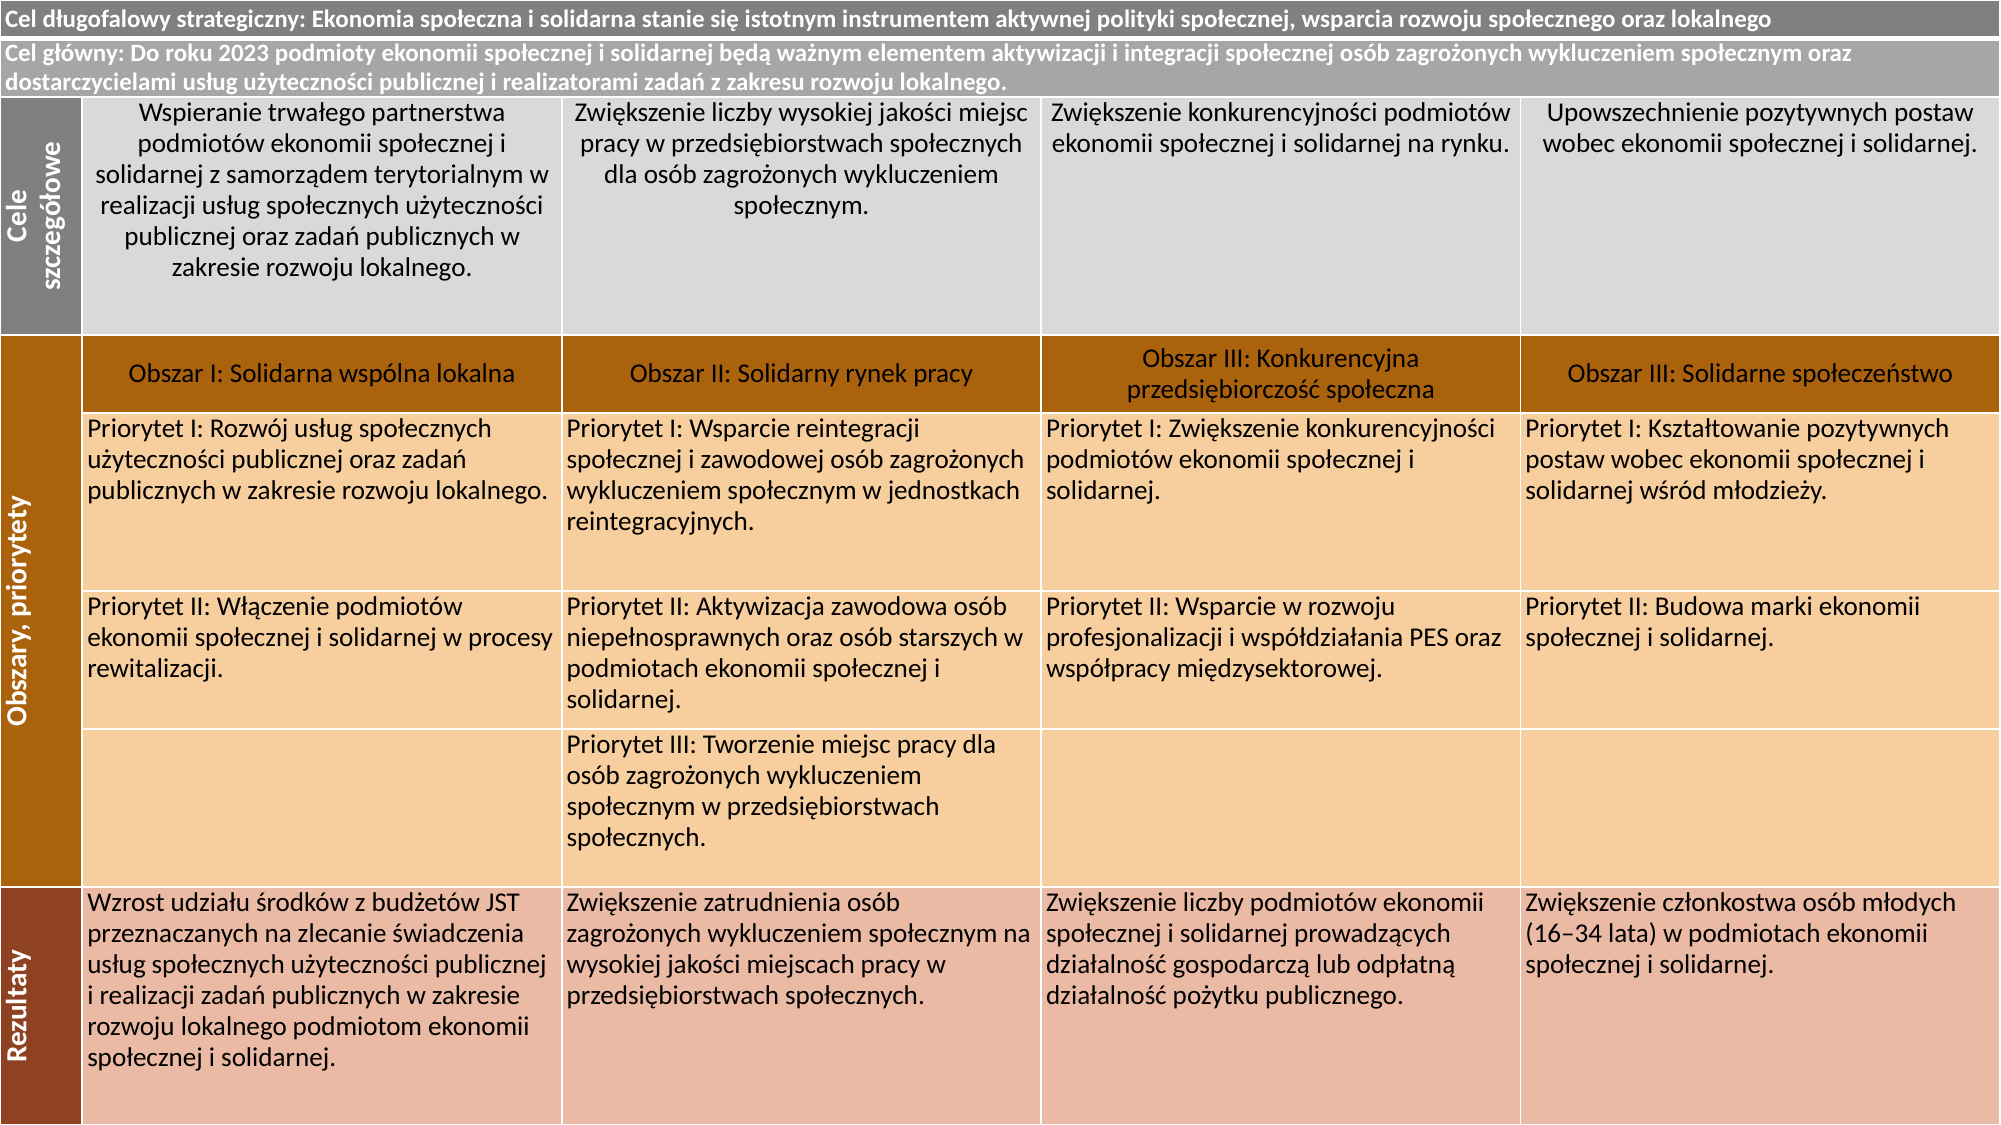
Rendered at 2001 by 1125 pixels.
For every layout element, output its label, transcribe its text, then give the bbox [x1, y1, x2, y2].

table_cell Cele szczegółowe [1, 98, 81, 334]
table_cell Priorytet III: Tworzenie miejsc pracy dla osób zagrożonych wykluczeniem społecznym w przedsiębiorstwach społecznych. [563, 730, 1040, 886]
table_cell Obszar I: Solidarna wspólna lokalna [83, 336, 561, 412]
table_cell Zwiększenie konkurencyjności podmiotów ekonomii społecznej i solidarnej na rynku. [1042, 98, 1520, 334]
table_cell [1042, 730, 1520, 886]
table_cell Upowszechnienie pozytywnych postaw wobec ekonomii społecznej i solidarnej. [1521, 98, 1999, 334]
table_cell Obszar III: Solidarne społeczeństwo [1521, 336, 1999, 412]
table_cell Wzrost udziału środków z budżetów JST przeznaczanych na zlecanie świadczenia usług społecznych użyteczności publicznej i realizacji zadań publicznych w zakresie rozwoju lokalnego podmiotom ekonomii społecznej i solidarnej. [83, 888, 561, 1124]
table_cell Priorytet I: Kształtowanie pozytywnych postaw wobec ekonomii społecznej i solidarnej wśród młodzieży. [1521, 414, 1999, 590]
table_cell Obszary, priorytety [1, 336, 81, 886]
table_header Cel długofalowy strategiczny: Ekonomia społeczna i solidarna stanie się istotnym instrumentem aktywnej polityki społecznej, wsparcia rozwoju społecznego oraz lokalnego [1, 1, 1999, 36]
table_cell [83, 730, 561, 886]
table_cell Rezultaty [1, 888, 81, 1124]
table_cell Priorytet I: Wsparcie reintegracji społecznej i zawodowej osób zagrożonych wykluczeniem społecznym w jednostkach reintegracyjnych. [563, 414, 1040, 590]
table_cell Priorytet II: Aktywizacja zawodowa osób niepełnosprawnych oraz osób starszych w podmiotach ekonomii społecznej i solidarnej. [563, 592, 1040, 728]
table_cell Priorytet I: Rozwój usług społecznych użyteczności publicznej oraz zadań publicznych w zakresie rozwoju lokalnego. [83, 414, 561, 590]
table_cell Zwiększenie liczby wysokiej jakości miejsc pracy w przedsiębiorstwach społecznych dla osób zagrożonych wykluczeniem społecznym. [563, 98, 1040, 334]
table_cell Zwiększenie członkostwa osób młodych (16–34 lata) w podmiotach ekonomii społecznej i solidarnej. [1521, 888, 1999, 1124]
table_cell [1521, 730, 1999, 886]
table_cell Priorytet I: Zwiększenie konkurencyjności podmiotów ekonomii społecznej i solidarnej. [1042, 414, 1520, 590]
table_cell Zwiększenie zatrudnienia osób zagrożonych wykluczeniem społecznym na wysokiej jakości miejscach pracy w przedsiębiorstwach społecznych. [563, 888, 1040, 1124]
table_cell Wspieranie trwałego partnerstwa podmiotów ekonomii społecznej i solidarnej z samorządem terytorialnym w realizacji usług społecznych użyteczności publicznej oraz zadań publicznych w zakresie rozwoju lokalnego. [83, 98, 561, 334]
table_cell Priorytet II: Budowa marki ekonomii społecznej i solidarnej. [1521, 592, 1999, 728]
table_cell Cel główny: Do roku 2023 podmioty ekonomii społecznej i solidarnej będą ważnym elementem aktywizacji i integracji społecznej osób zagrożonych wykluczeniem społecznym oraz dostarczycielami usług użyteczności publicznej i realizatorami zadań z zakresu rozwoju lokalnego. [1, 41, 1999, 96]
table_cell Priorytet II: Włączenie podmiotów ekonomii społecznej i solidarnej w procesy rewitalizacji. [83, 592, 561, 728]
table_cell Priorytet II: Wsparcie w rozwoju profesjonalizacji i współdziałania PES oraz współpracy międzysektorowej. [1042, 592, 1520, 728]
table_cell Obszar II: Solidarny rynek pracy [563, 336, 1040, 412]
table_cell Obszar III: Konkurencyjna przedsiębiorczość społeczna [1042, 336, 1520, 412]
table_cell Zwiększenie liczby podmiotów ekonomii społecznej i solidarnej prowadzących działalność gospodarczą lub odpłatną działalność pożytku publicznego. [1042, 888, 1520, 1124]
